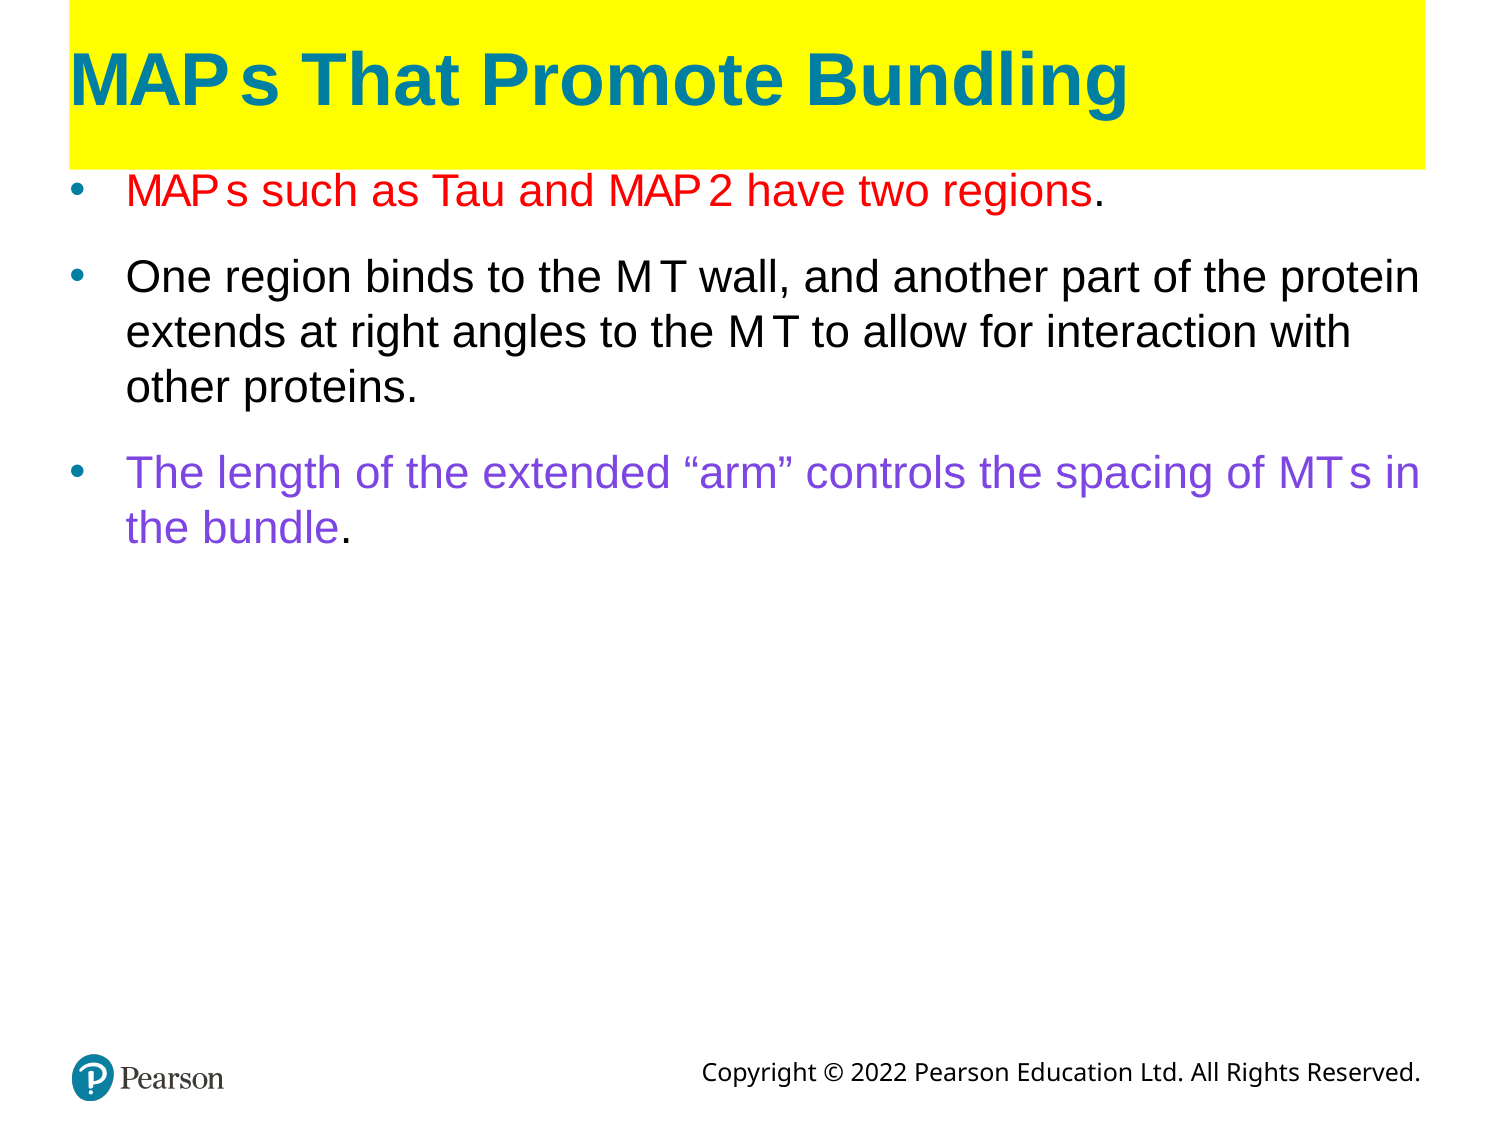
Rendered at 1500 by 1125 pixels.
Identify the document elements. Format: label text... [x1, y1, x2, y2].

list M A P s such as Tau and M A P 2 have two regions. One region binds to the M T wall, and another part of the protein extends at right angles to the M T to allow for interaction with other proteins. The length of the extended “arm” controls the spacing of M T s in the bundle. [69, 160, 1425, 799]
picture [72, 1087, 83, 1101]
title M A P s That Promote Bundling [69, 0, 1425, 160]
picture [80, 1063, 106, 1088]
picture [98, 1054, 224, 1101]
picture [72, 1054, 88, 1070]
